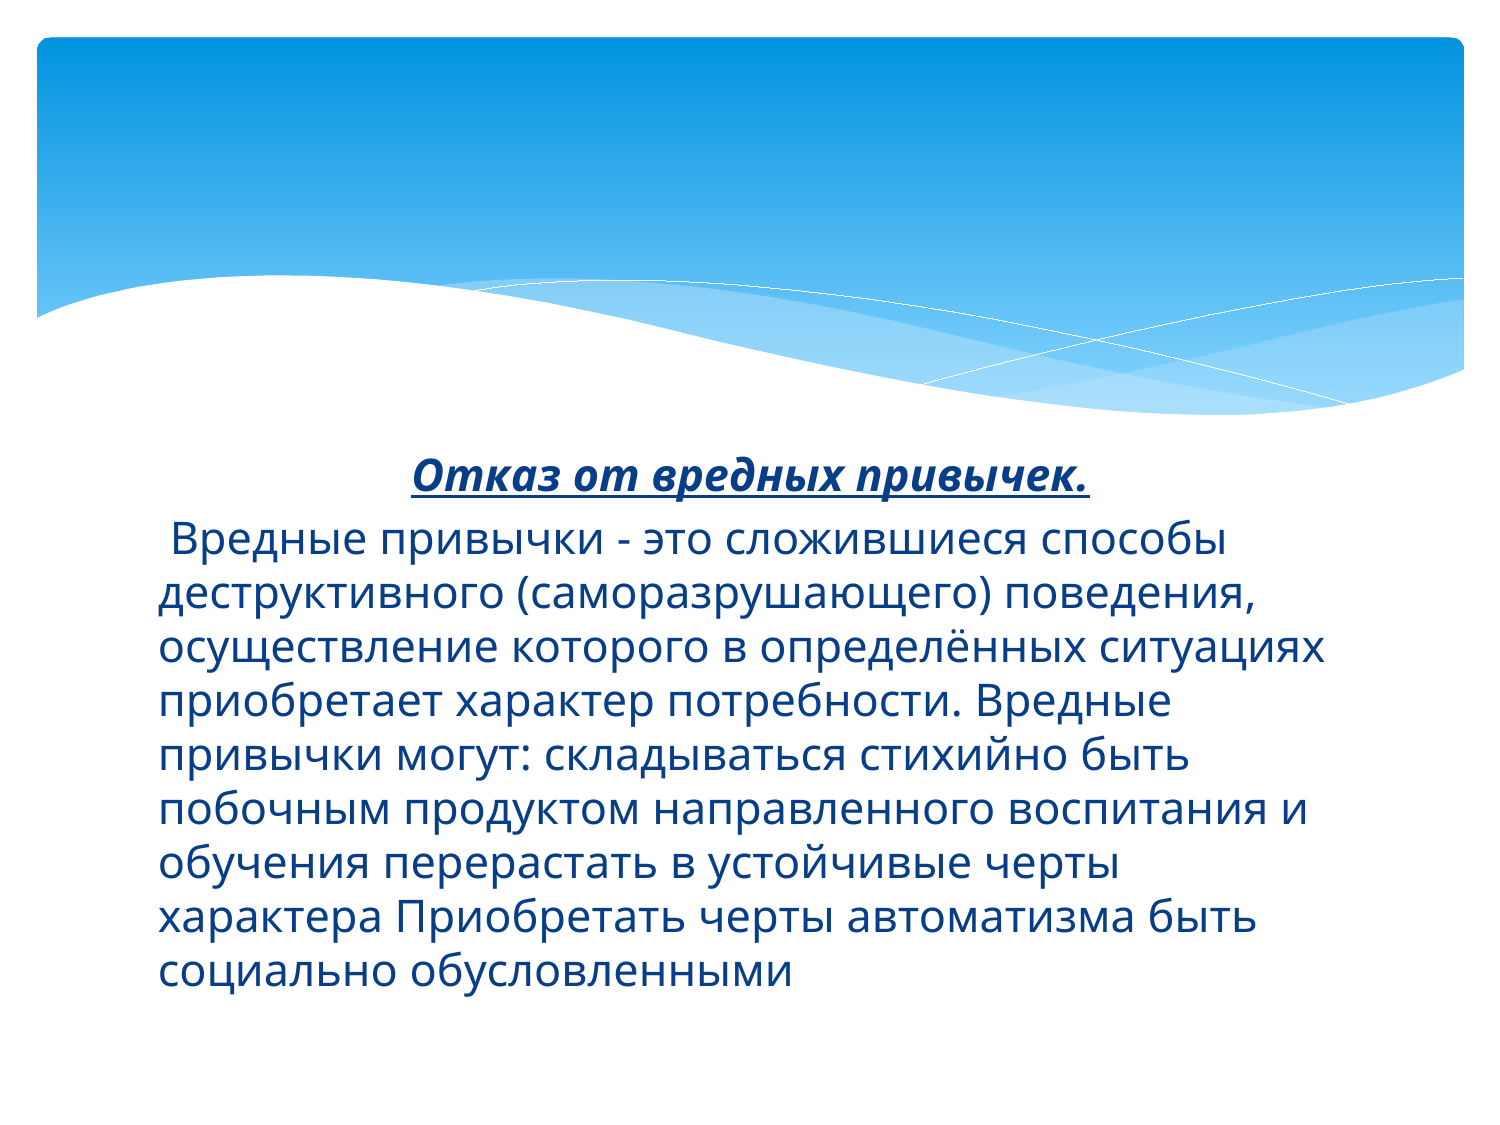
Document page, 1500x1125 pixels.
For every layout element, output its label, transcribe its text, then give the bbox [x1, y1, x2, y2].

list Отказ от вредных привычек. Вредные привычки - это сложившиеся способы деструктивного (саморазрушающего) поведения, осуществление которого в определённых ситуациях приобретает характер потребности. Вредные привычки могут: складываться стихийно быть побочным продуктом направленного воспитания и обучения перерастать в устойчивые черты характера Приобретать черты автоматизма быть социально обусловленными [142, 438, 1359, 1006]
